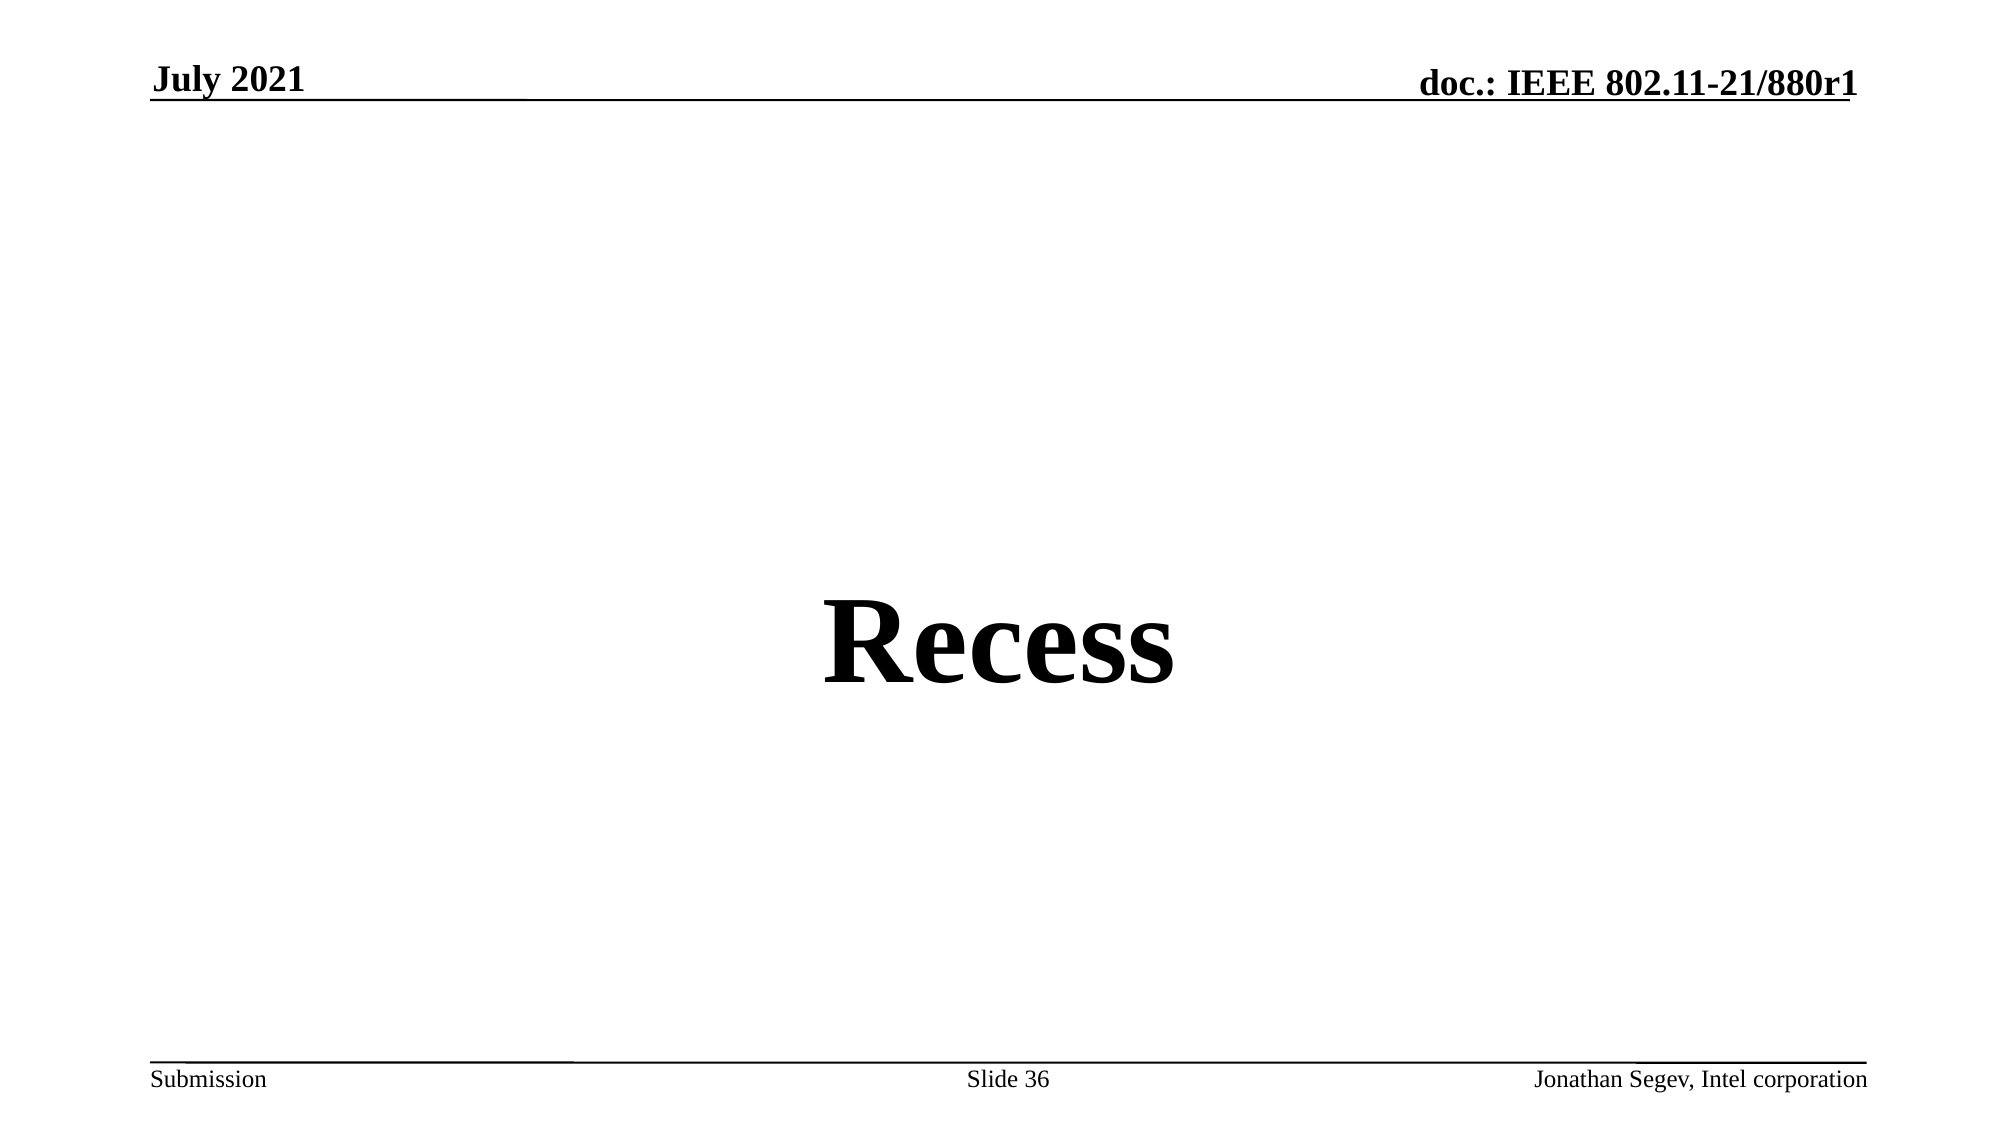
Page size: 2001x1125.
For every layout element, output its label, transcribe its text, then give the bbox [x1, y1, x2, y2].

slide_number Slide 36 [950, 1061, 1067, 1123]
footer Jonathan Segev, Intel corporation [1171, 1061, 1869, 1093]
list Recess [149, 324, 1850, 1000]
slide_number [152, 54, 563, 100]
